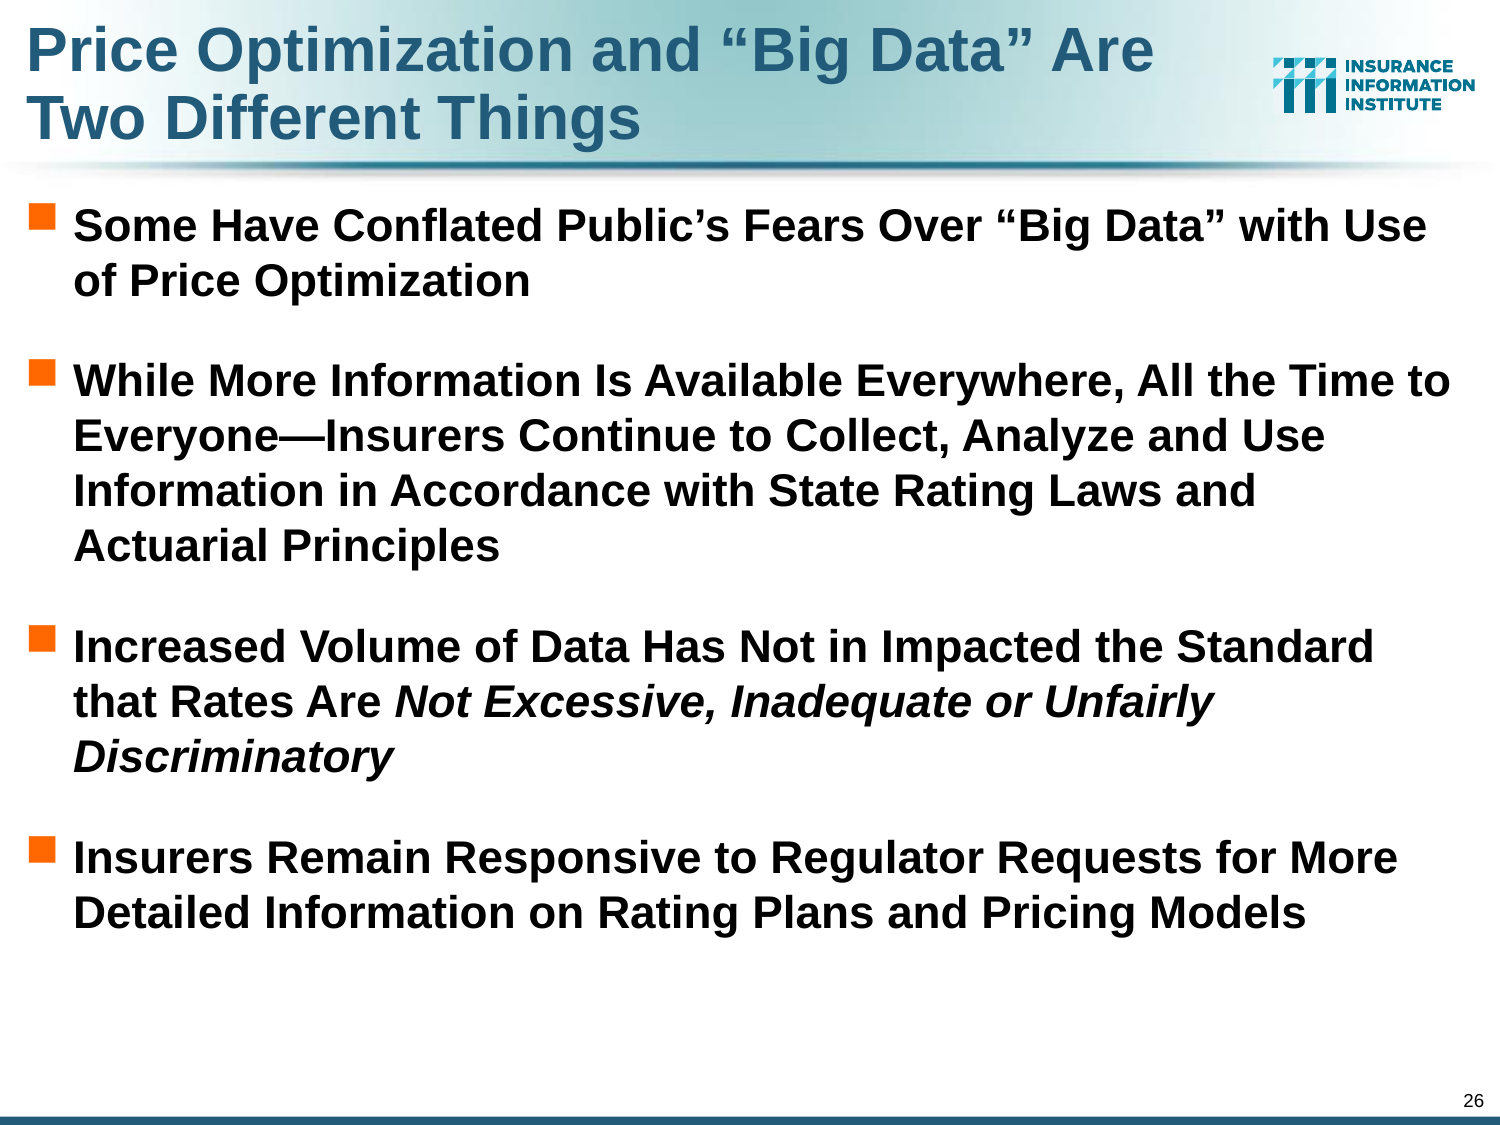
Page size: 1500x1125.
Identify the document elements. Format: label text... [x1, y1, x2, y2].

list Some Have Conflated Public’s Fears Over “Big Data” with Use of Price Optimization While More Information Is Available Everywhere, All the Time to Everyone—Insurers Continue to Collect, Analyze and Use Information in Accordance with State Rating Laws and Actuarial Principles Increased Volume of Data Has Not in Impacted the Standard that Rates Are Not Excessive, Inadequate or Unfairly Discriminatory Insurers Remain Responsive to Regulator Requests for More Detailed Information on Rating Plans and Pricing Models [17, 187, 1472, 952]
picture [0, 0, 1500, 189]
text_box 26 [1410, 1091, 1485, 1111]
title Price Optimization and “Big Data” Are Two Different Things [19, 14, 1283, 157]
